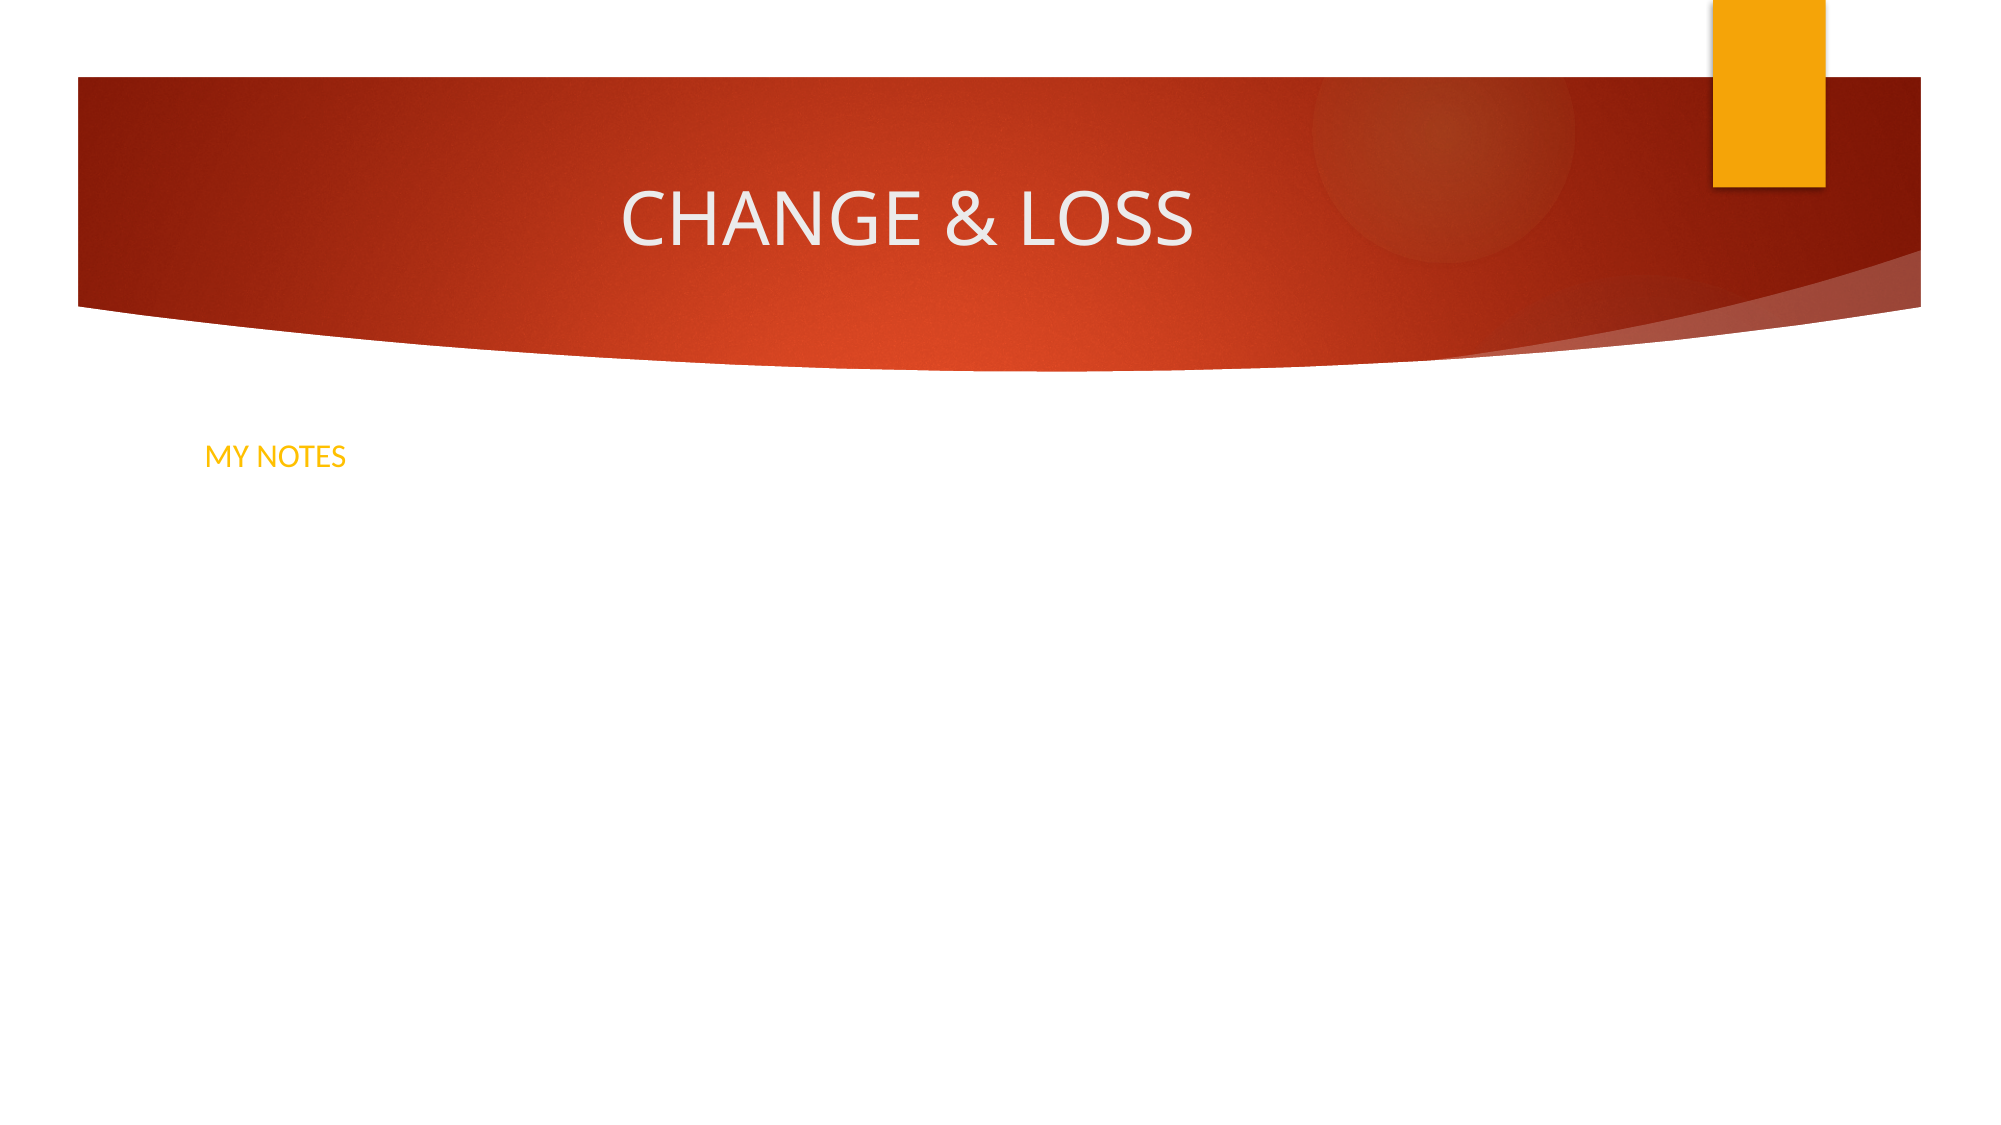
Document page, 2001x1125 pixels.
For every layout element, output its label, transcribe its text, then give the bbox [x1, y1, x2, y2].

title CHANGE & LOSS [189, 155, 1627, 275]
list MY NOTES [189, 427, 1627, 988]
